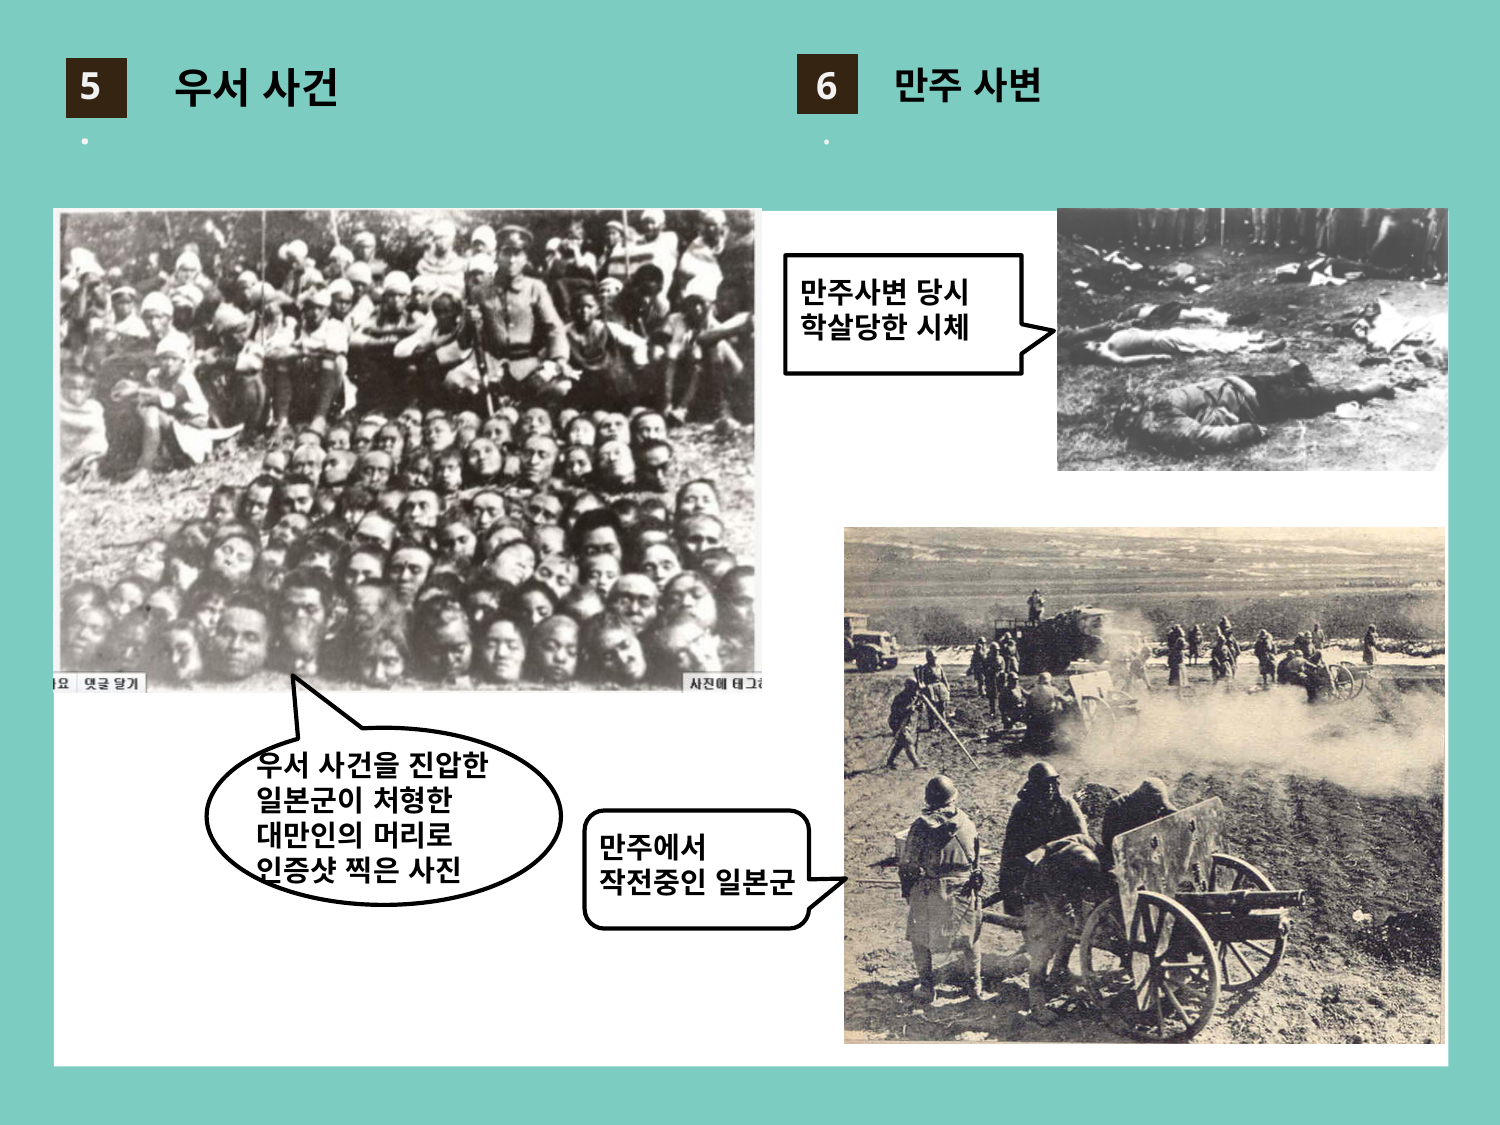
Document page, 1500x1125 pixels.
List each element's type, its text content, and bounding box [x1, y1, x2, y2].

text_box [582, 808, 815, 931]
text_box 우서 사건을 진압한 일본군이 처형한 대만인의 머리로 인증샷 찍은 사진 [242, 739, 538, 895]
text_box [294, 895, 474, 907]
text_box [821, 876, 839, 902]
text_box 만주사변 당시 학살당한 시체 [785, 267, 1010, 352]
picture [52, 207, 763, 693]
text_box [795, 52, 860, 115]
text_box 6. [797, 54, 857, 160]
text_box 5. [64, 54, 124, 160]
text_box [52, 209, 1451, 1068]
text_box 만주 사변 [879, 54, 1093, 115]
text_box 만주에서 작전중인 일본군 [584, 822, 821, 907]
text_box [124, 56, 129, 119]
picture [844, 526, 1445, 1045]
text_box 우서 사건 [159, 54, 408, 120]
text_box [783, 253, 1051, 376]
picture [1056, 207, 1449, 471]
text_box [538, 769, 564, 863]
text_box [204, 760, 242, 872]
text_box [289, 701, 478, 739]
